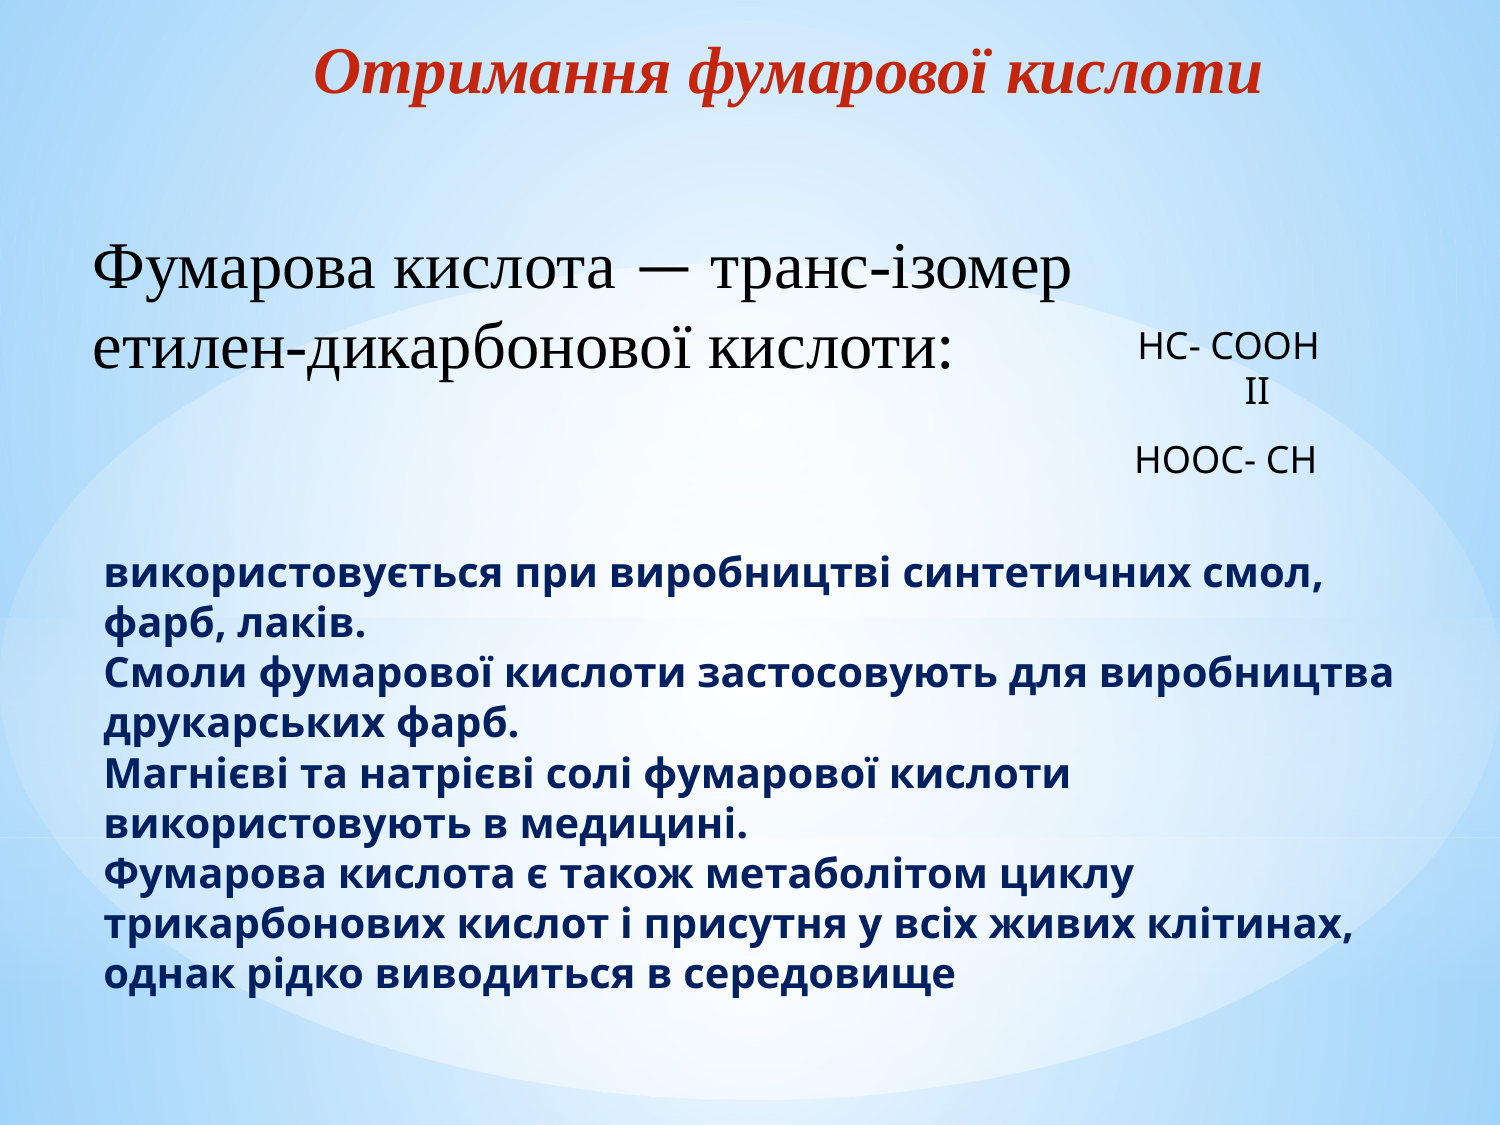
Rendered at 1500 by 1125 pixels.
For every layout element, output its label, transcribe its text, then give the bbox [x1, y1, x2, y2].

text_box Отримання фумарової кислоти Фумарова кислота — транс-ізомер етилен-дикарбонової кислоти: [3, 0, 1500, 490]
text_box HC- COOH ΙΙ [1122, 314, 1335, 420]
text_box використовується при виробництві синтетичних смол, фарб, лаків. Смоли фумарової кислоти застосовують для виробництва друкарських фарб. Магнієві та натрієві солі фумарової кислоти використовують в медицині. Фумарова кислота є також метаболітом циклу трикарбонових кислот і присутня у всіх живих клітинах, однак рідко виводиться в середовище [88, 538, 1436, 1004]
text_box HOOC- CH [1119, 428, 1333, 489]
